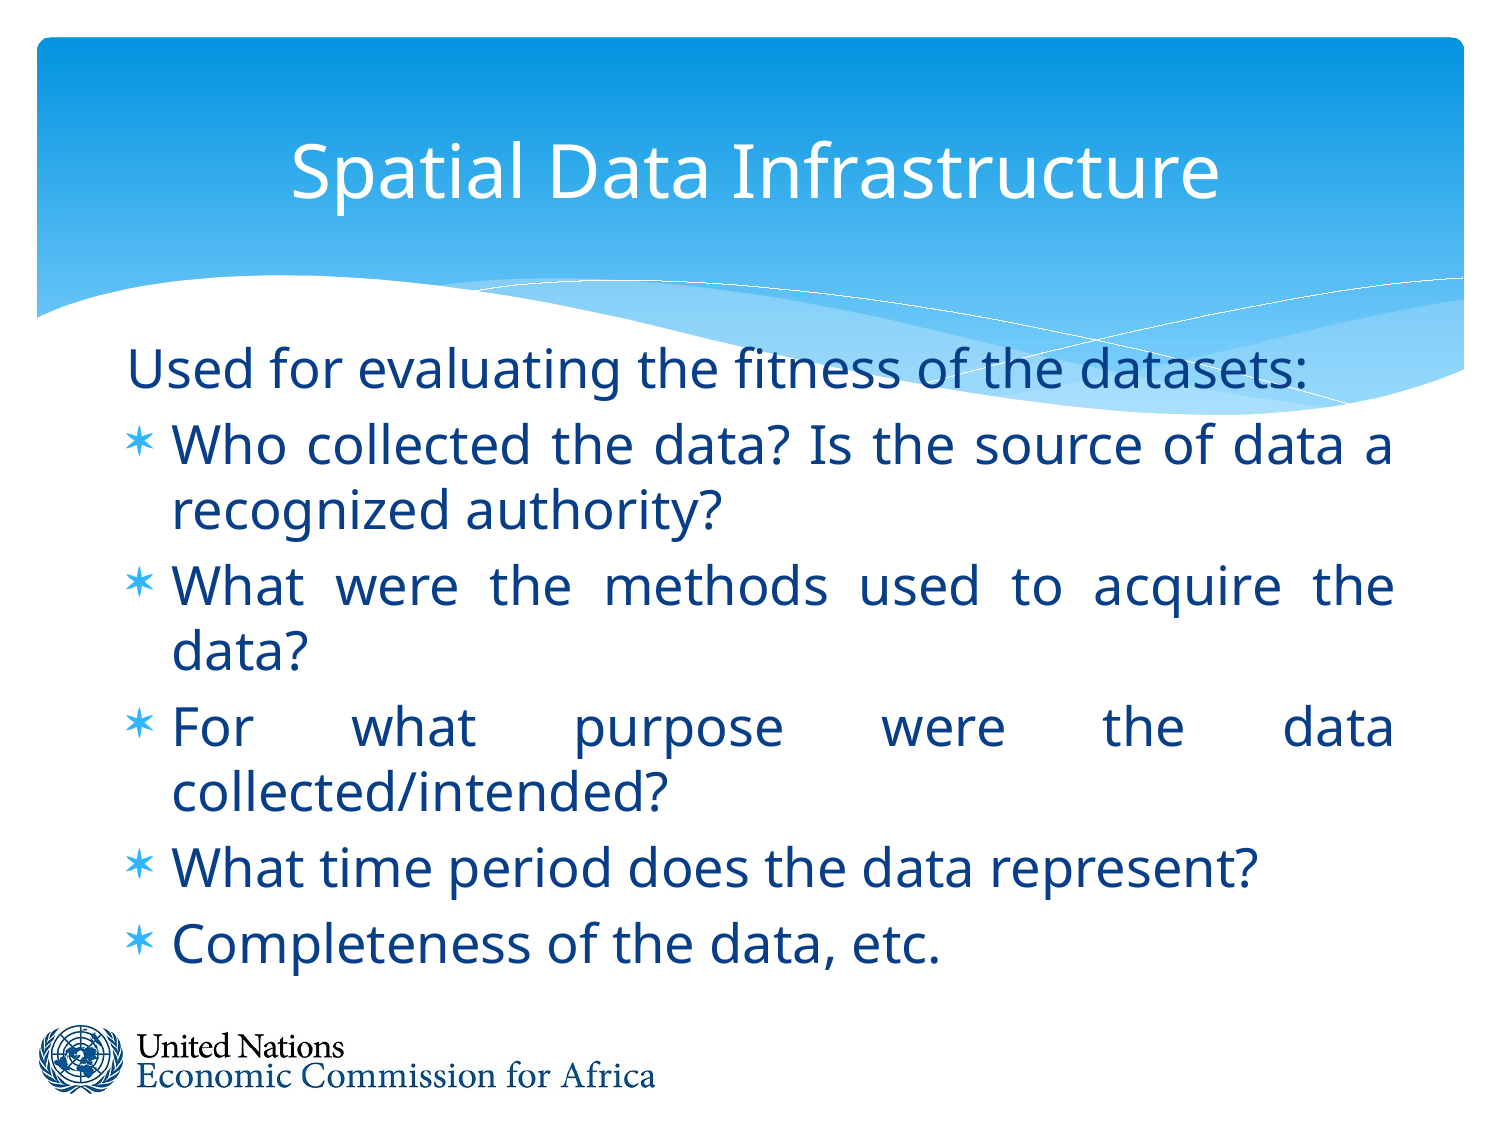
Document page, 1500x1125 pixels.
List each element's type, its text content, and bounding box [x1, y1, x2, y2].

title Spatial Data Infrastructure [87, 87, 1425, 250]
picture [39, 1025, 655, 1094]
list Used for evaluating the fitness of the datasets: Who collected the data? Is the source of data a recognized authority? What were the methods used to acquire the data? For what purpose were the data collected/intended? What time period does the data represent? Completeness of the data, etc. [111, 327, 1413, 1028]
